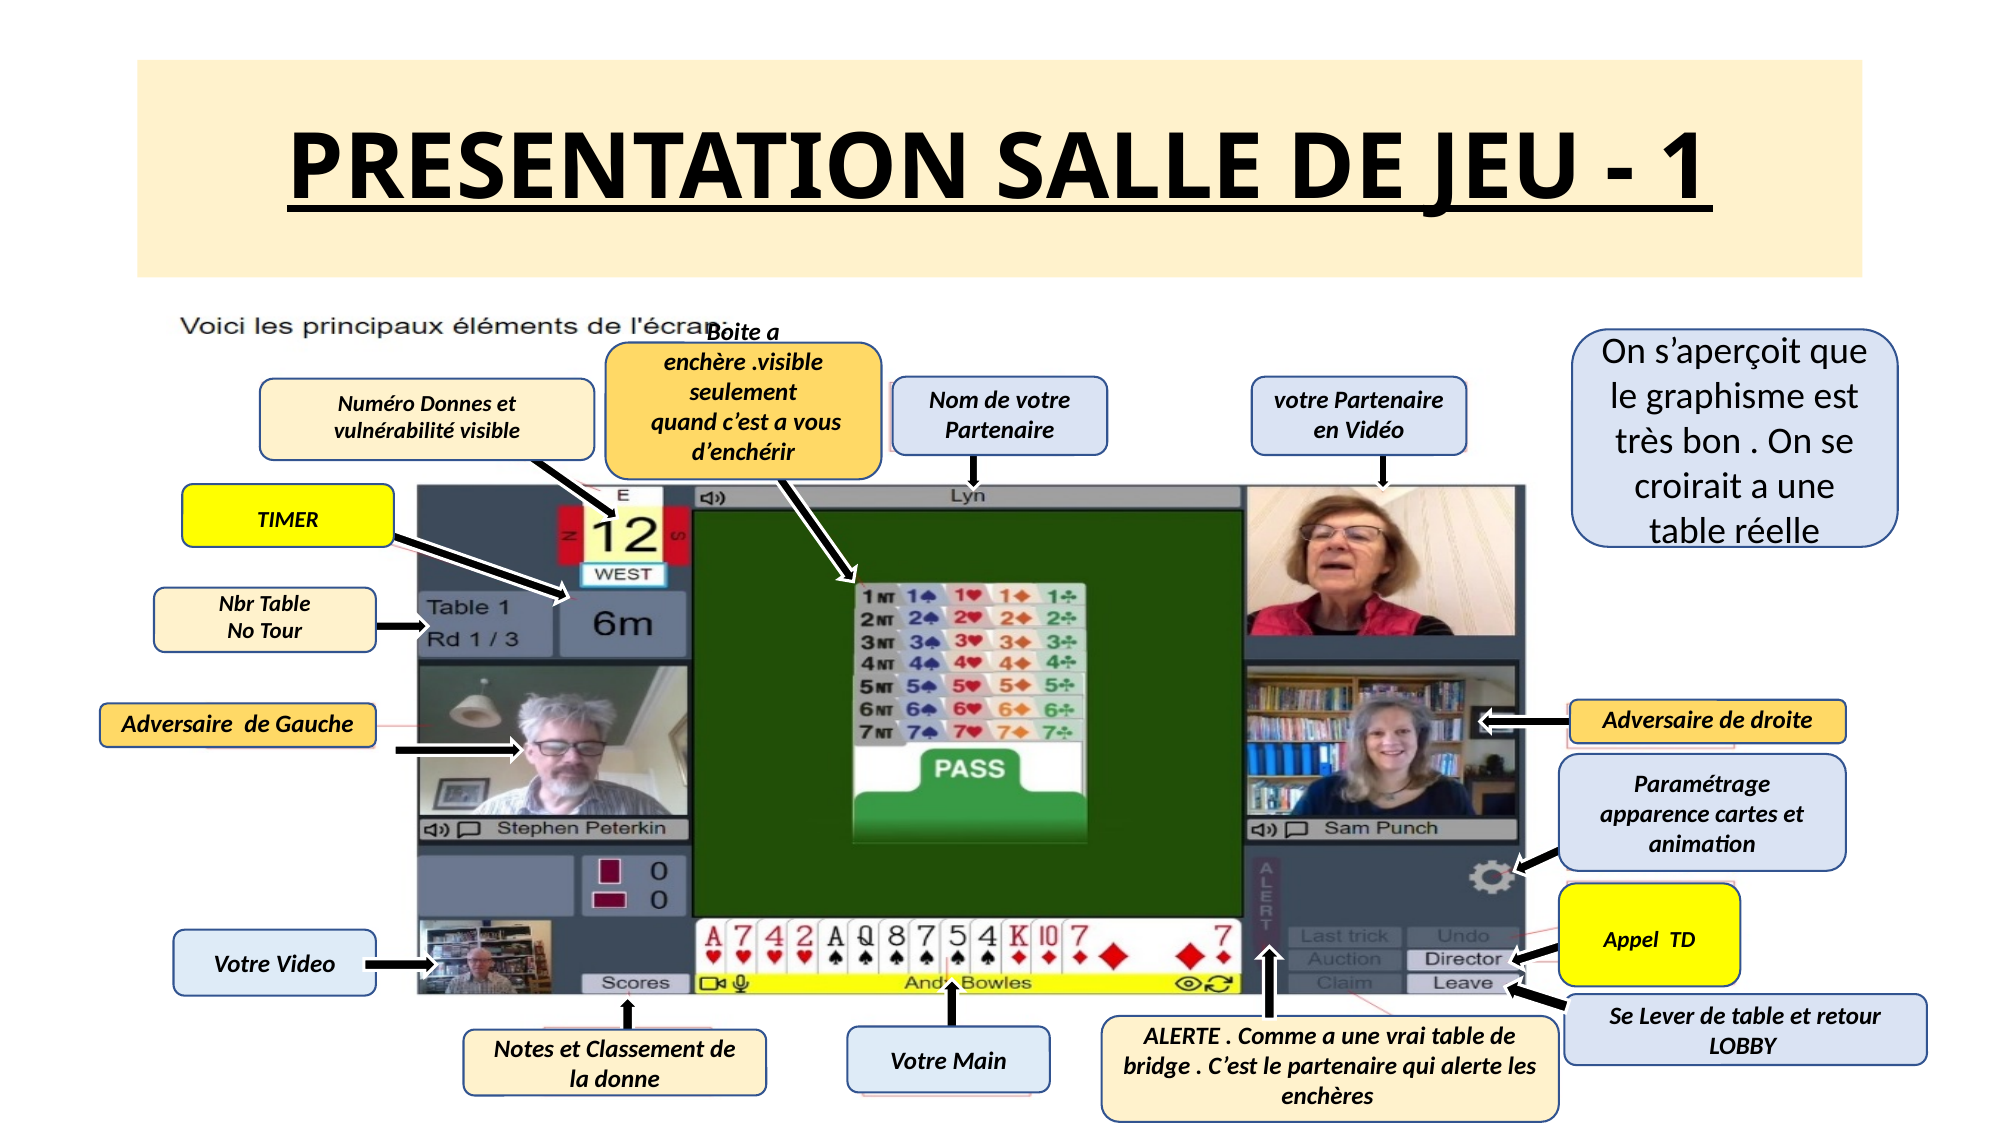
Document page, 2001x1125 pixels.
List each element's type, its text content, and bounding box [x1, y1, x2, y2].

text_box On s’aperçoit que le graphisme est très bon . On se croirait a une table réelle [1846, 328, 1899, 548]
text_box Se Lever de table et retour LOBBY [1846, 993, 1929, 1067]
text_box ALERTE . Comme a une vrai table de bridge . C’est le partenaire qui alerte les enchères [1100, 1100, 1560, 1123]
text_box Adversaire de Gauche [98, 702, 166, 749]
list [166, 299, 1846, 1100]
text_box Nbr Table No Tour [152, 586, 166, 654]
title PRESENTATION SALLE DE JEU - 1 [137, 59, 1863, 278]
